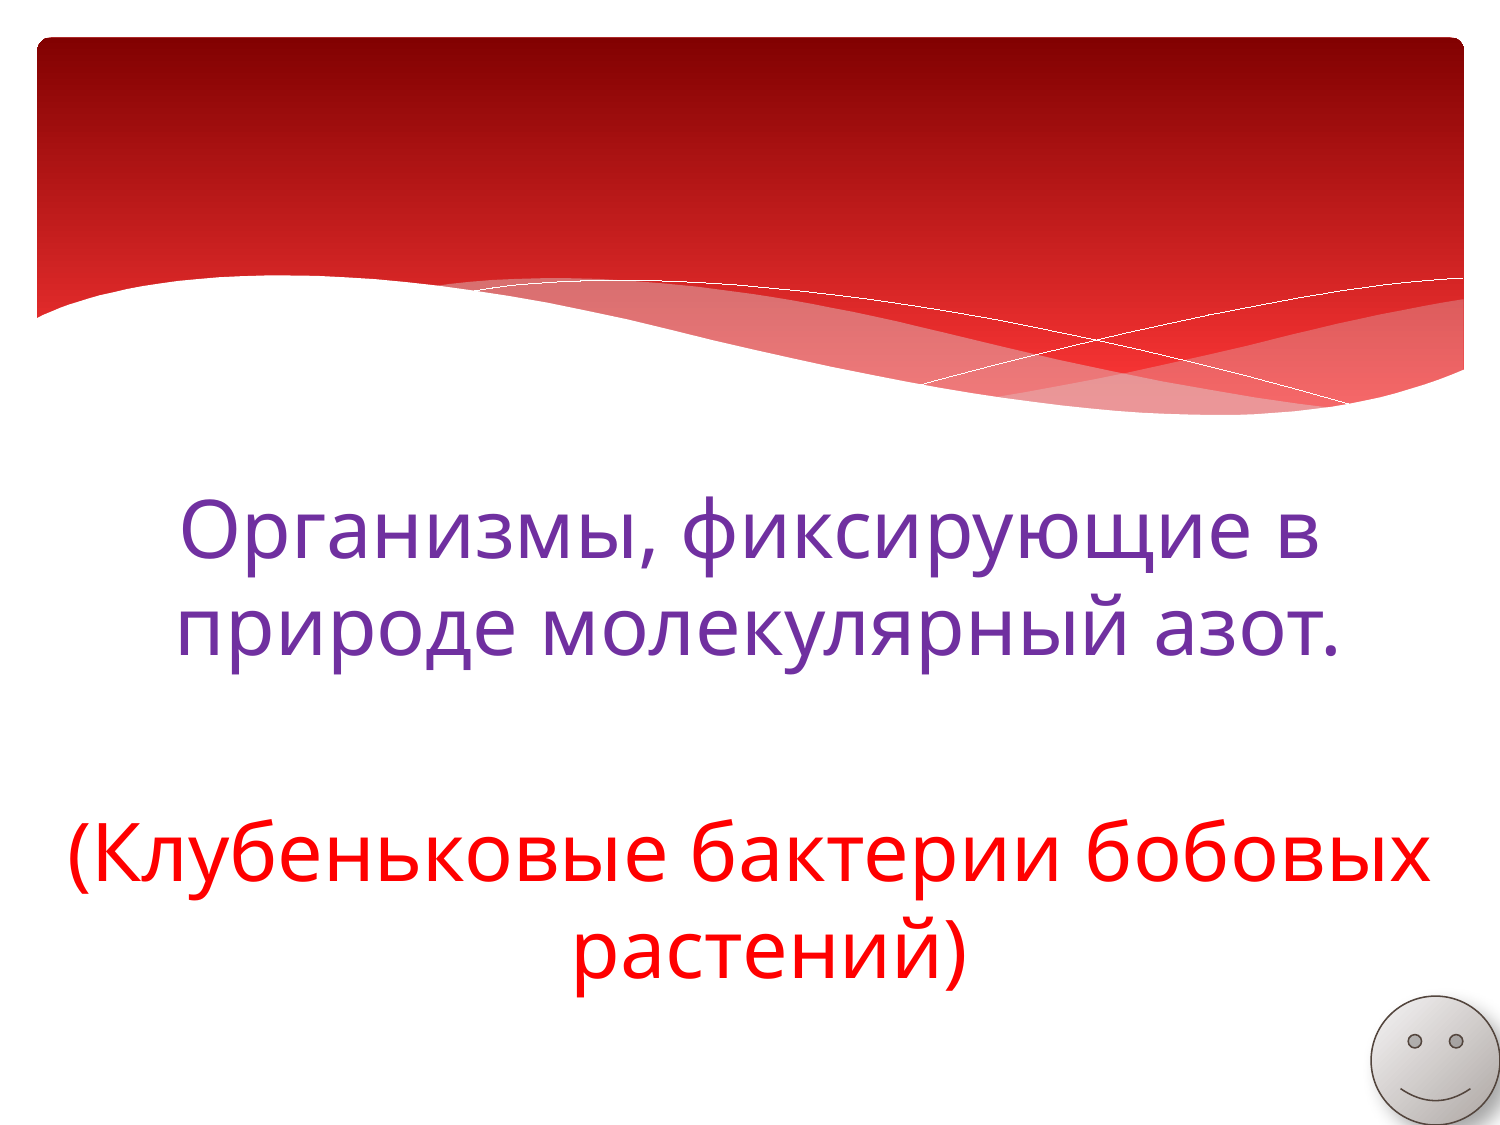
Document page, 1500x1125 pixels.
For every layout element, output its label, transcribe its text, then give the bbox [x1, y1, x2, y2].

text_box [1370, 995, 1500, 1125]
list Организмы, фиксирующие в природе молекулярный азот. (Клубеньковые бактерии бобовых растений) [0, 242, 1500, 1008]
